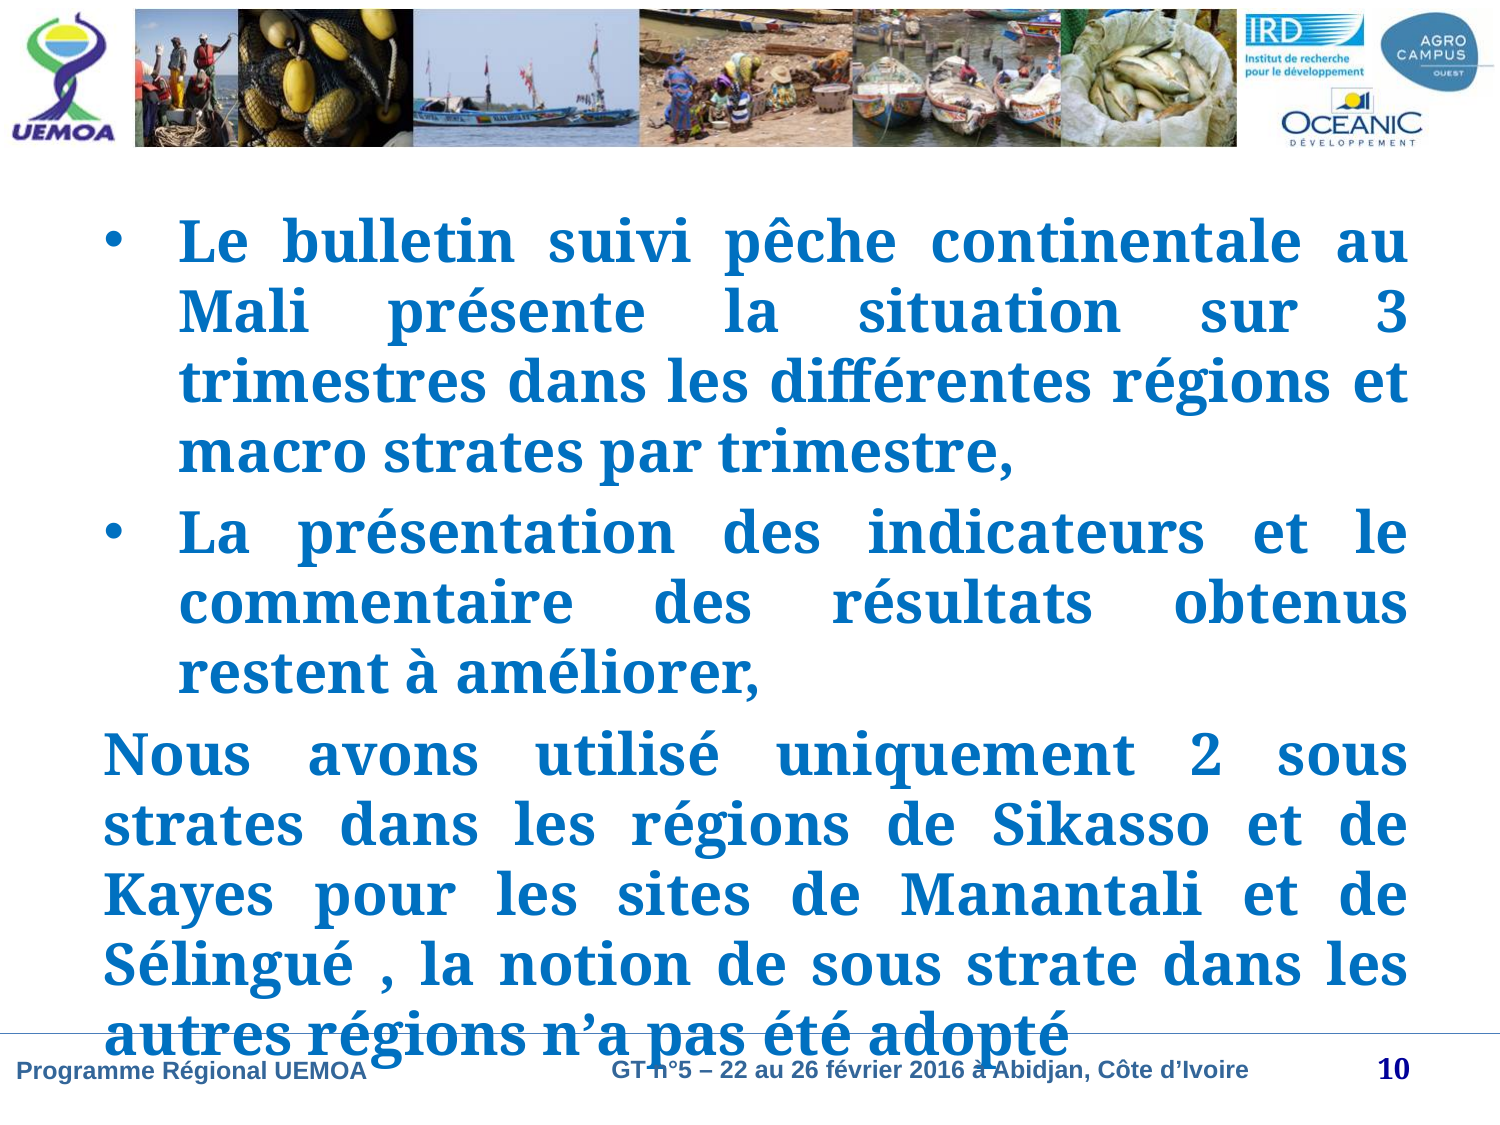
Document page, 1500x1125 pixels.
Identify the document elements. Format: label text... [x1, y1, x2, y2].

slide_number GT n°5 – 22 au 26 février 2016 à Abidjan, Côte d’Ivoire [596, 1045, 1376, 1106]
footer Programme Régional UEMOA [1, 1046, 616, 1107]
list Le bulletin suivi pêche continentale au Mali présente la situation sur 3 trimestres dans les différentes régions et macro strates par trimestre, La présentation des indicateurs et le commentaire des résultats obtenus restent à améliorer, Nous avons utilisé uniquement 2 sous strates dans les régions de Sikasso et de Kayes pour les sites de Manantali et de Sélingué , la notion de sous strate dans les autres régions n’a pas été adopté [88, 196, 1426, 1006]
slide_number 10 [1316, 1042, 1425, 1103]
picture [4, 8, 1495, 148]
